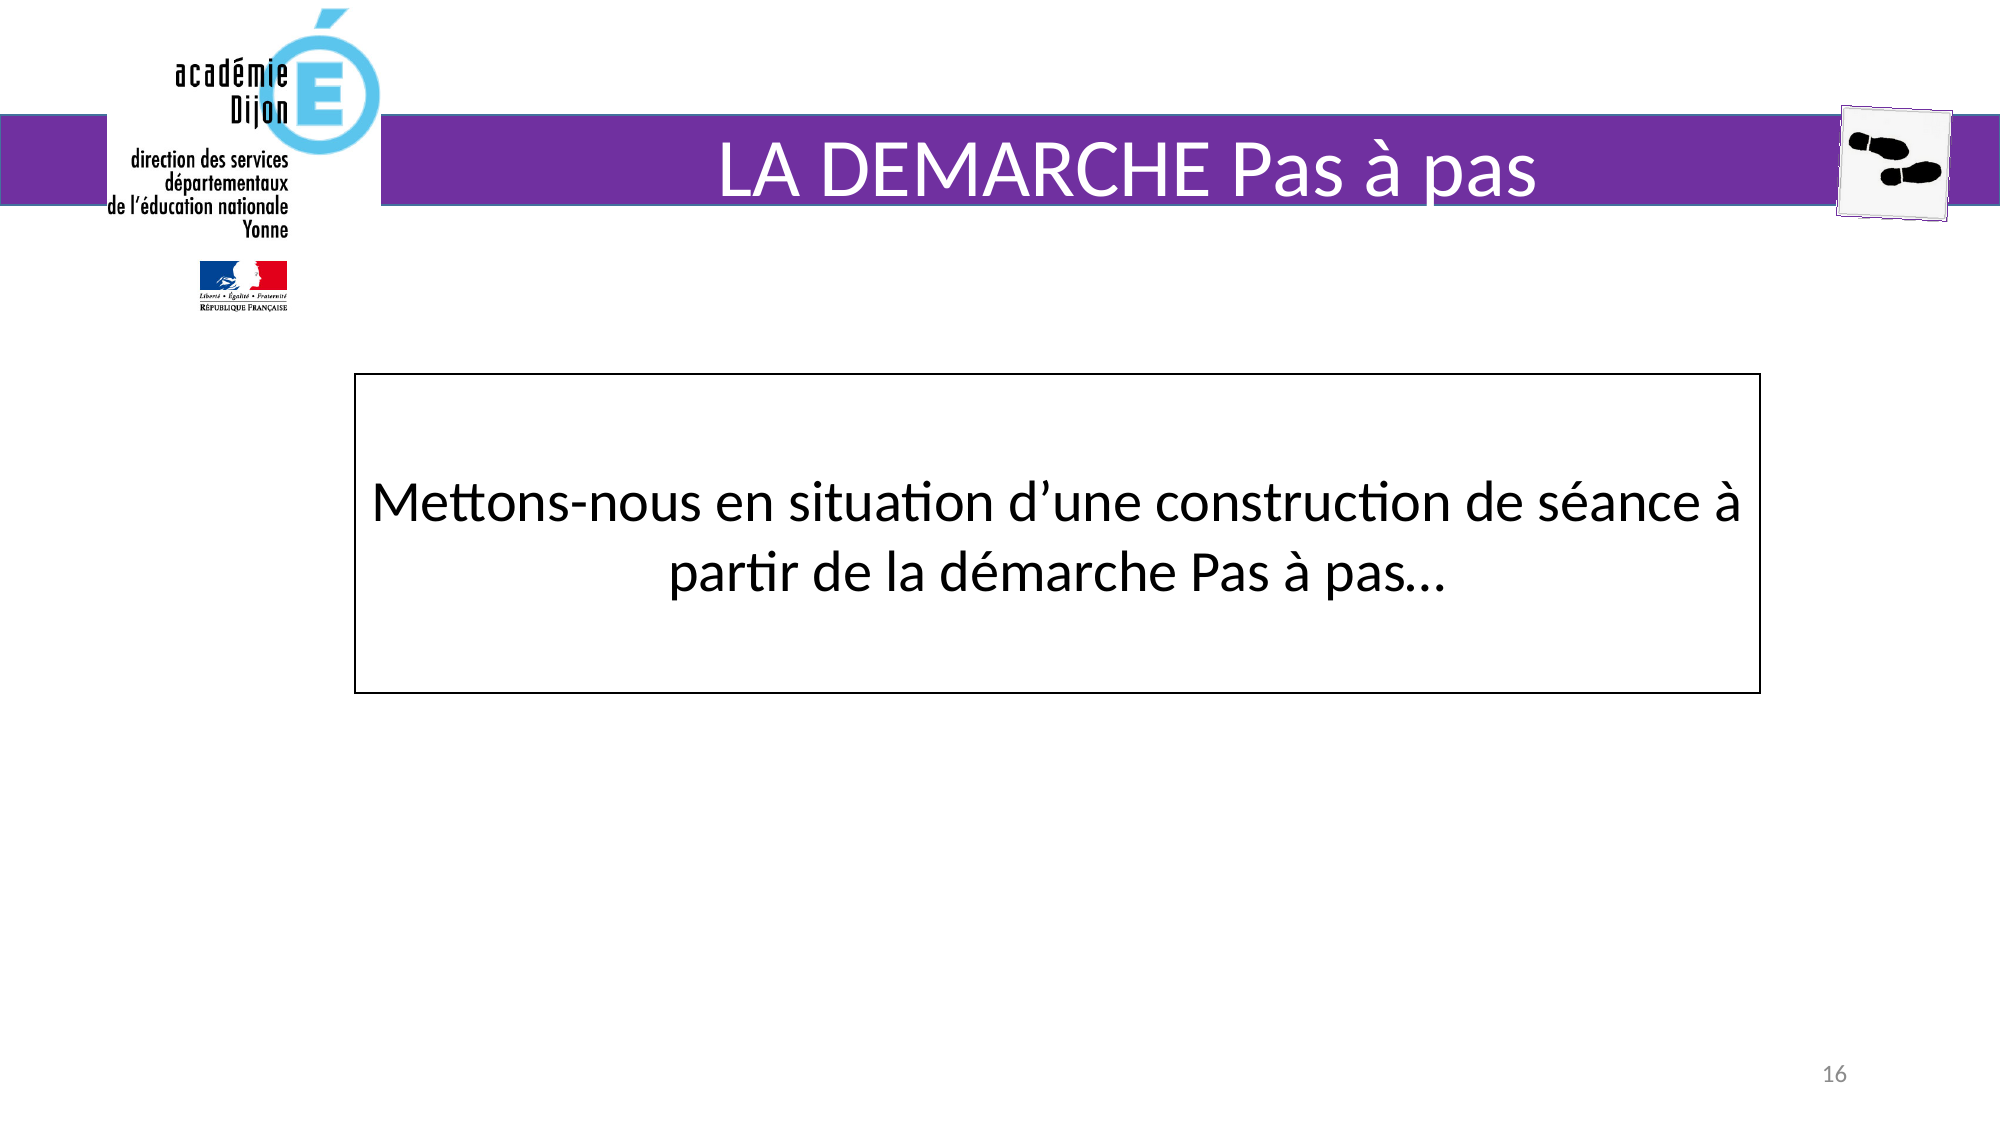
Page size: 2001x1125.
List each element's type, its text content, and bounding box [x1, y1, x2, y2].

text_box Mettons-nous en situation d’une construction de séance à partir de la démarche Pas à pas… [354, 373, 1761, 694]
picture [1839, 108, 1950, 219]
slide_number 16 [1412, 1042, 1863, 1103]
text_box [0, 7, 2000, 313]
